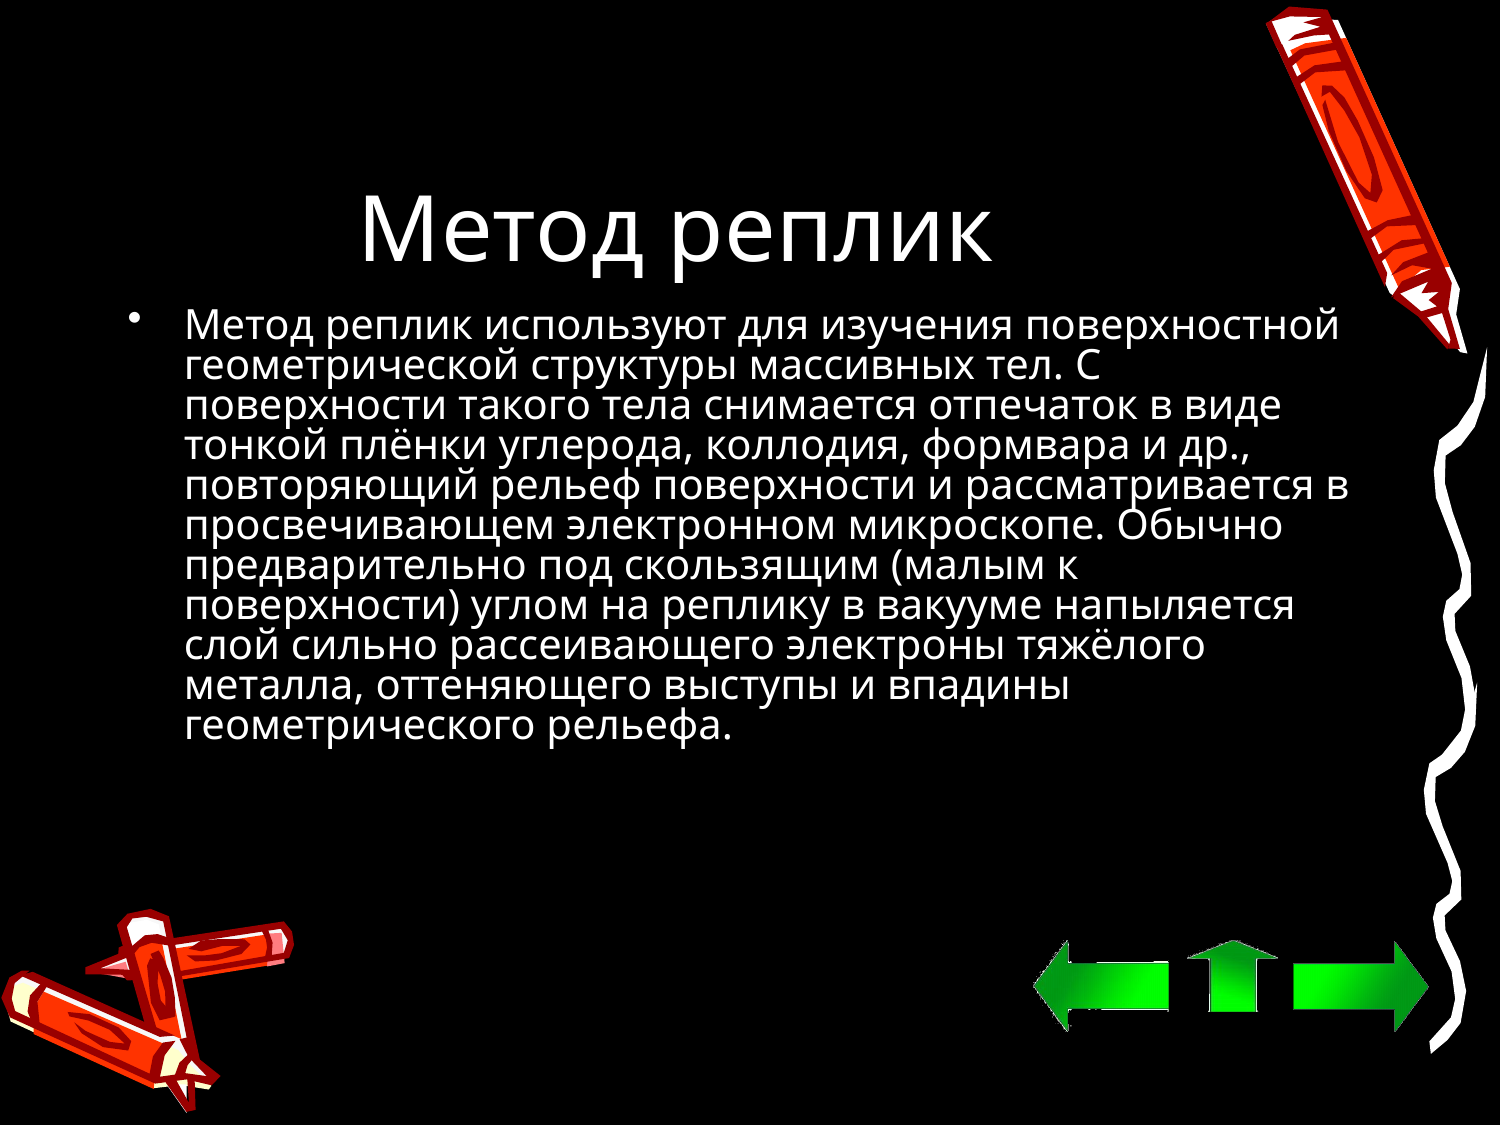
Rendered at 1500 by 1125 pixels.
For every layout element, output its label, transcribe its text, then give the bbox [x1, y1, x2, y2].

picture [1033, 940, 1170, 1032]
picture [1186, 940, 1279, 1012]
list Метод реплик используют для изучения поверхностной геометрической структуры массивных тел. С поверхности такого тела снимается отпечаток в виде тонкой плёнки углерода, коллодия, формвара и др., повторяющий рельеф поверхности и рассматривается в просвечивающем электронном микроскопе. Обычно предварительно под скользящим (малым к поверхности) углом на реплику в вакууме напыляется слой сильно рассеивающего электроны тяжёлого металла, оттеняющего выступы и впадины геометрического рельефа. [112, 299, 1375, 900]
picture [1293, 940, 1430, 1032]
title Метод реплик [112, 24, 1240, 288]
